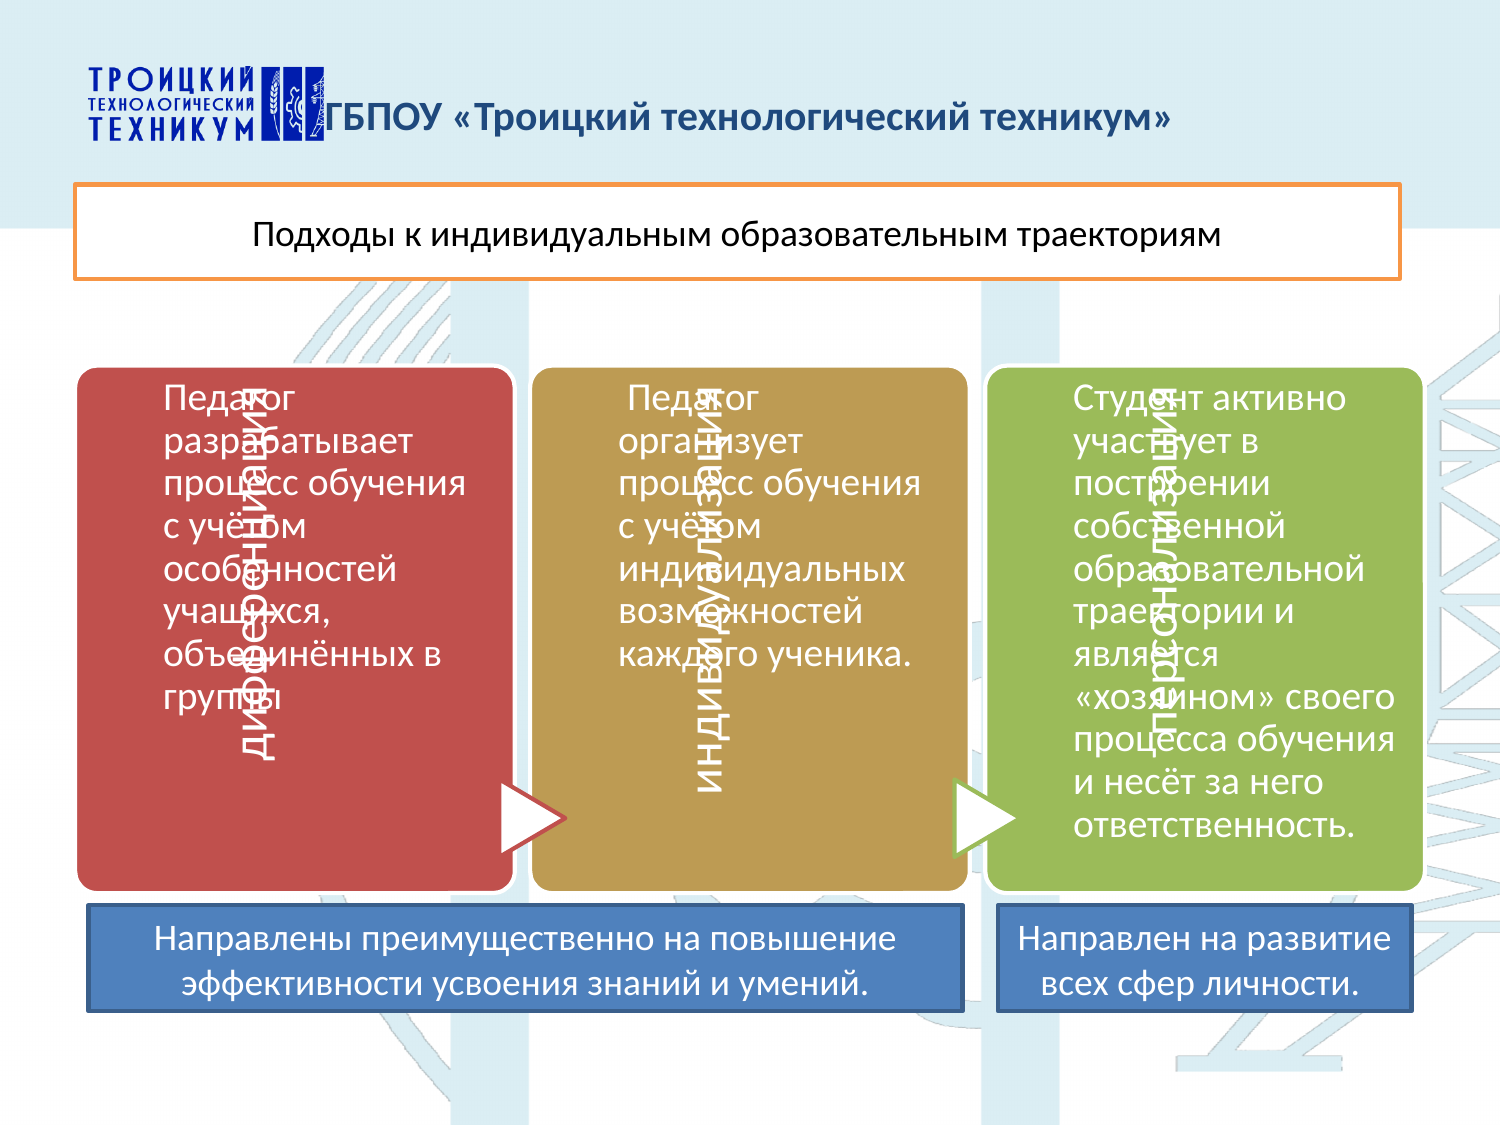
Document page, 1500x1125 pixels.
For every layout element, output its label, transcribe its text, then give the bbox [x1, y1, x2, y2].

text_box Подходы к индивидуальным образовательным траекториям [73, 182, 1402, 253]
picture [0, 0, 1500, 1125]
title ГБПОУ «Троицкий технологический техникум» [75, 45, 1425, 233]
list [74, 253, 1426, 1006]
